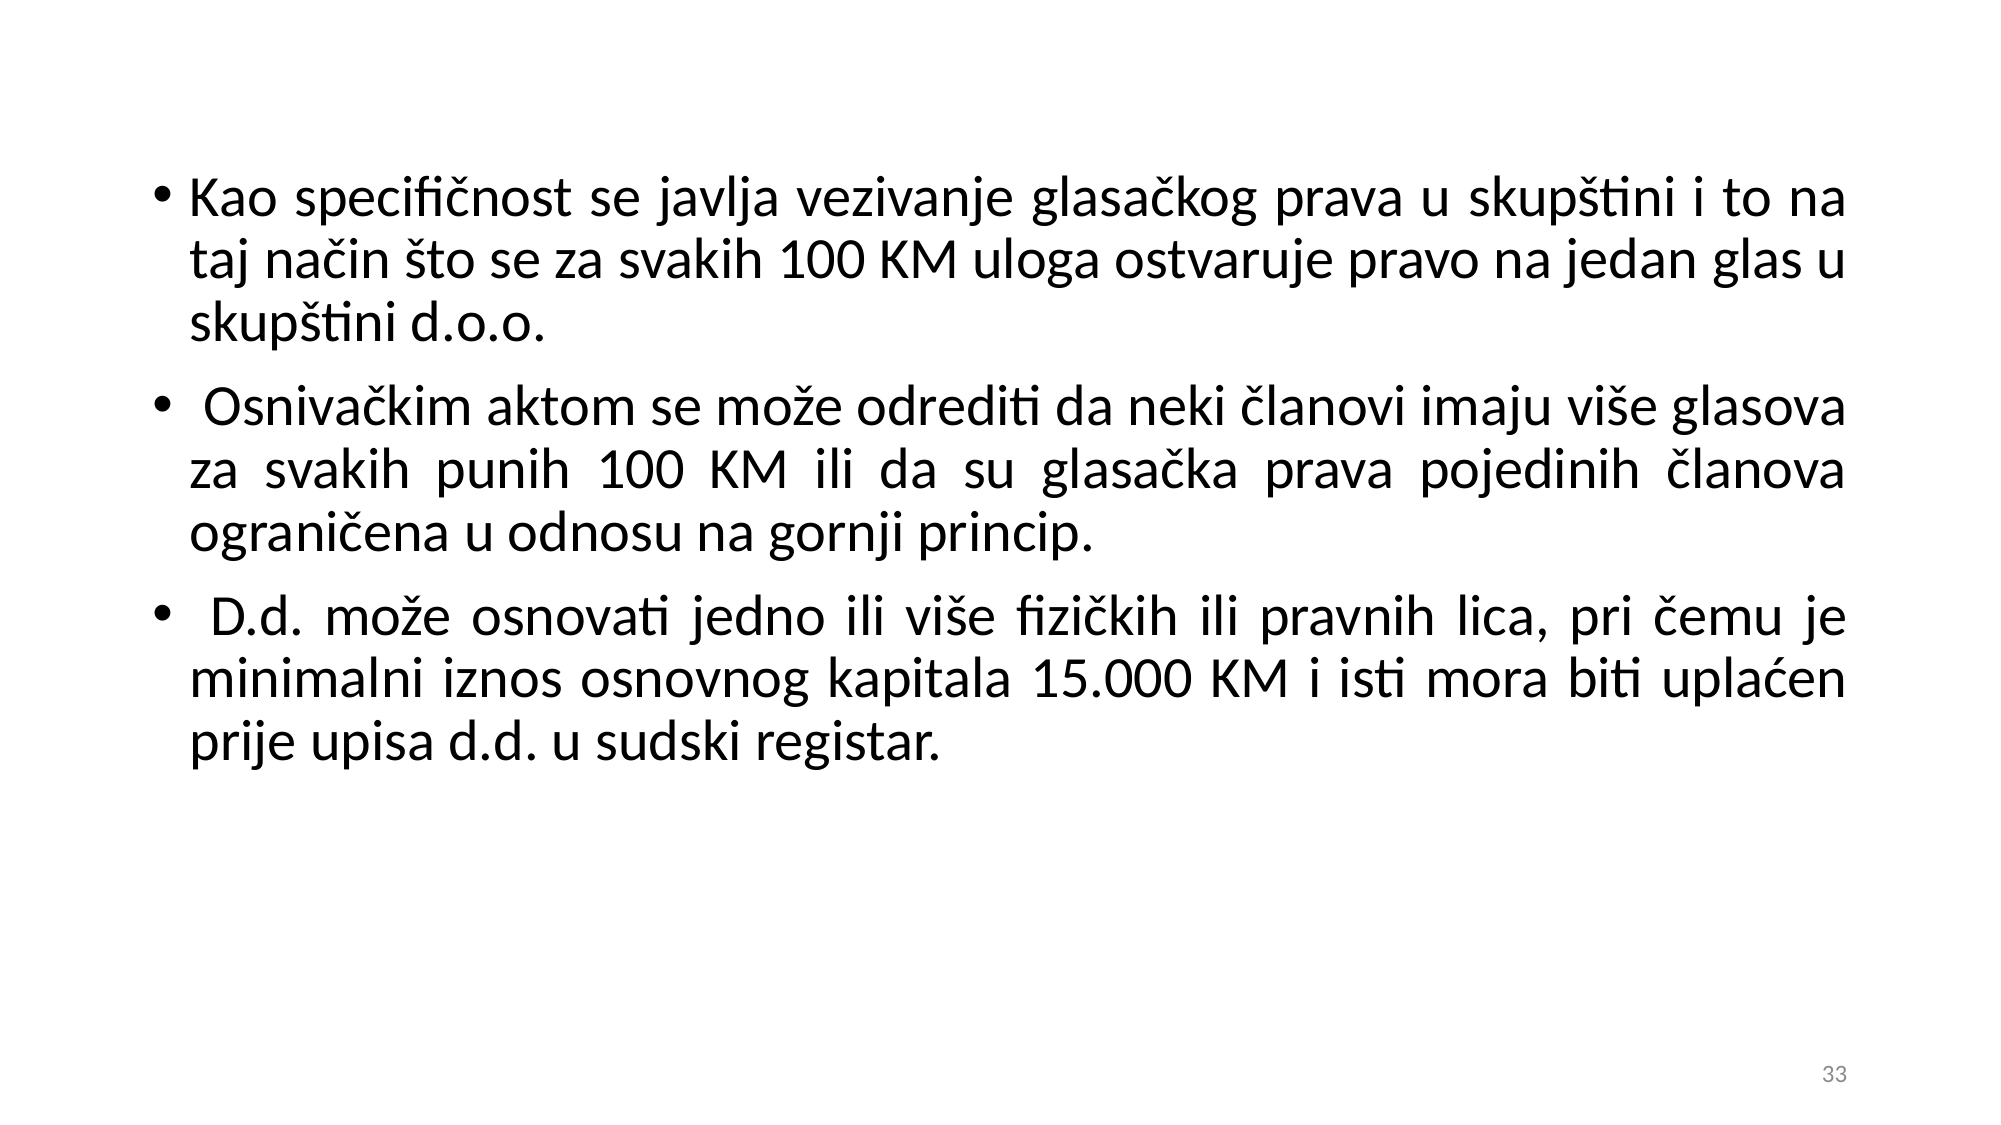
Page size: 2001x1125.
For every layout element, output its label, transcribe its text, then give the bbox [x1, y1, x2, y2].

list Kao specifičnost se javlja vezivanje glasačkog prava u skupštini i to na taj način što se za svakih 100 KM uloga ostvaruje pravo na jedan glas u skupštini d.o.o. Osnivačkim aktom se može odrediti da neki članovi imaju više glasova za svakih punih 100 KM ili da su glasačka prava pojedinih članova ograničena u odnosu na gornji princip. D.d. može osnovati jedno ili više fizičkih ili pravnih lica, pri čemu je minimalni iznos osnovnog kapitala 15.000 KM i isti mora biti uplaćen prije upisa d.d. u sudski registar. [137, 158, 1863, 1014]
slide_number 33 [1412, 1042, 1863, 1103]
